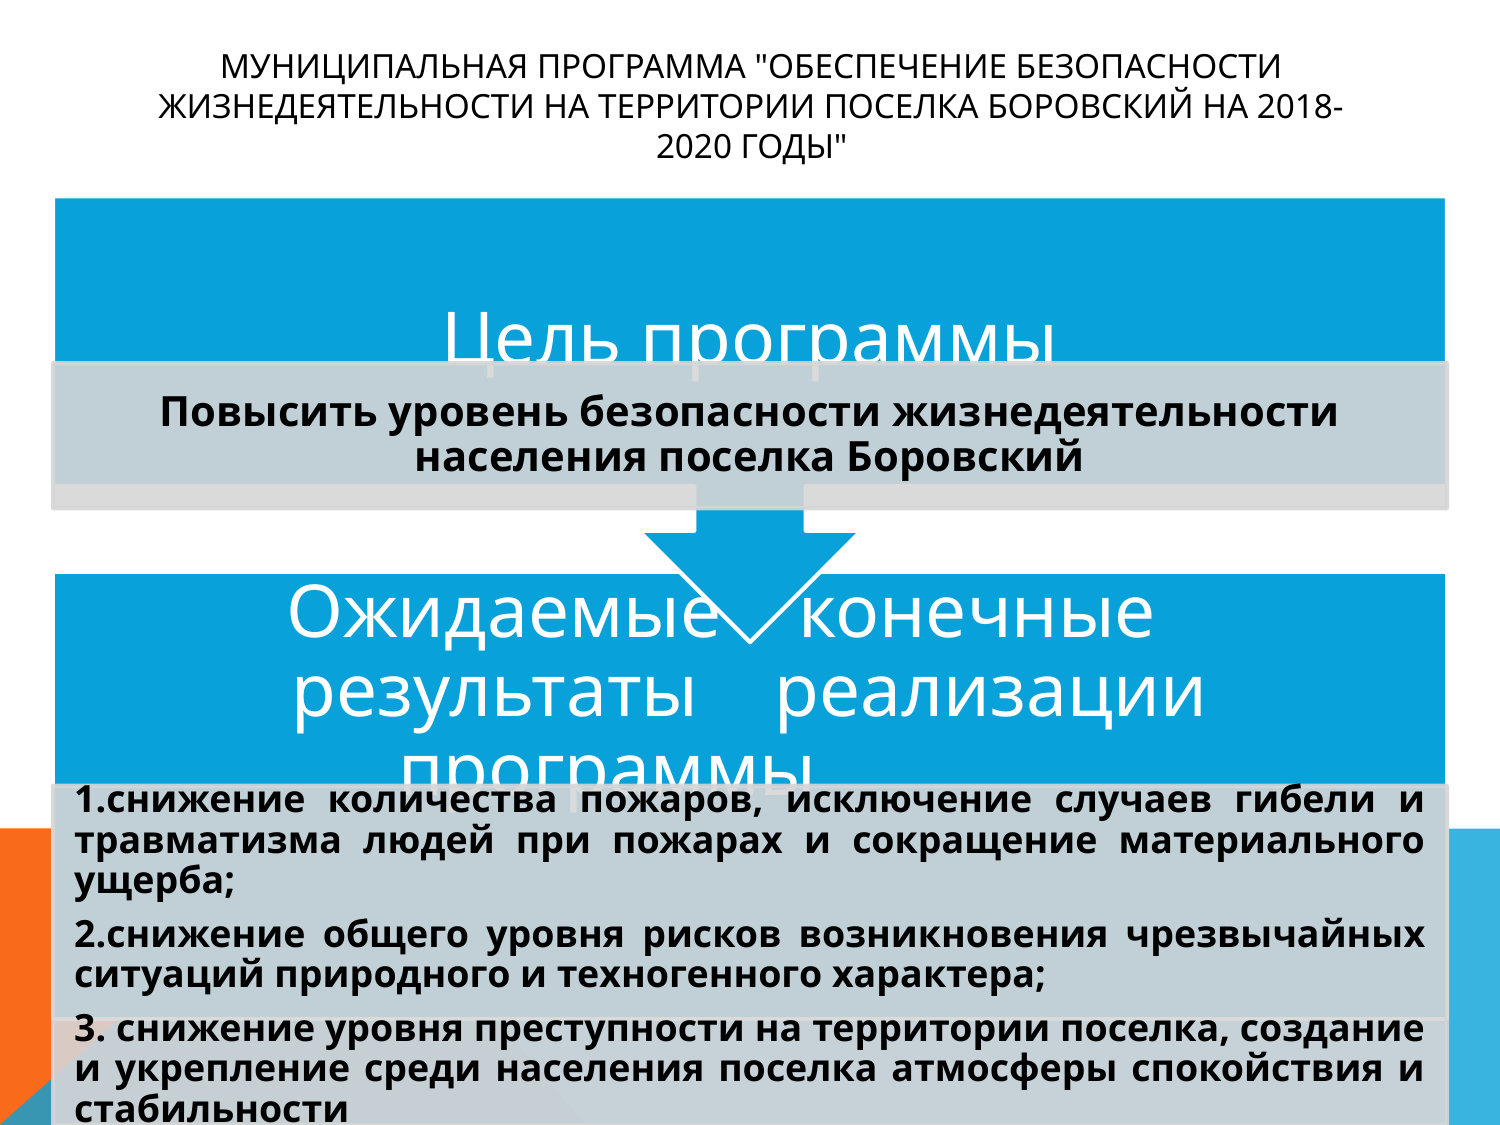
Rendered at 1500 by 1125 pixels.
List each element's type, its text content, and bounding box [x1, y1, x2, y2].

title Муниципальная программа "Обеспечение безопасности жизнедеятельности на территории поселка Боровский на 2018- 2020 годы" [135, 60, 1369, 150]
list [52, 180, 1448, 1125]
